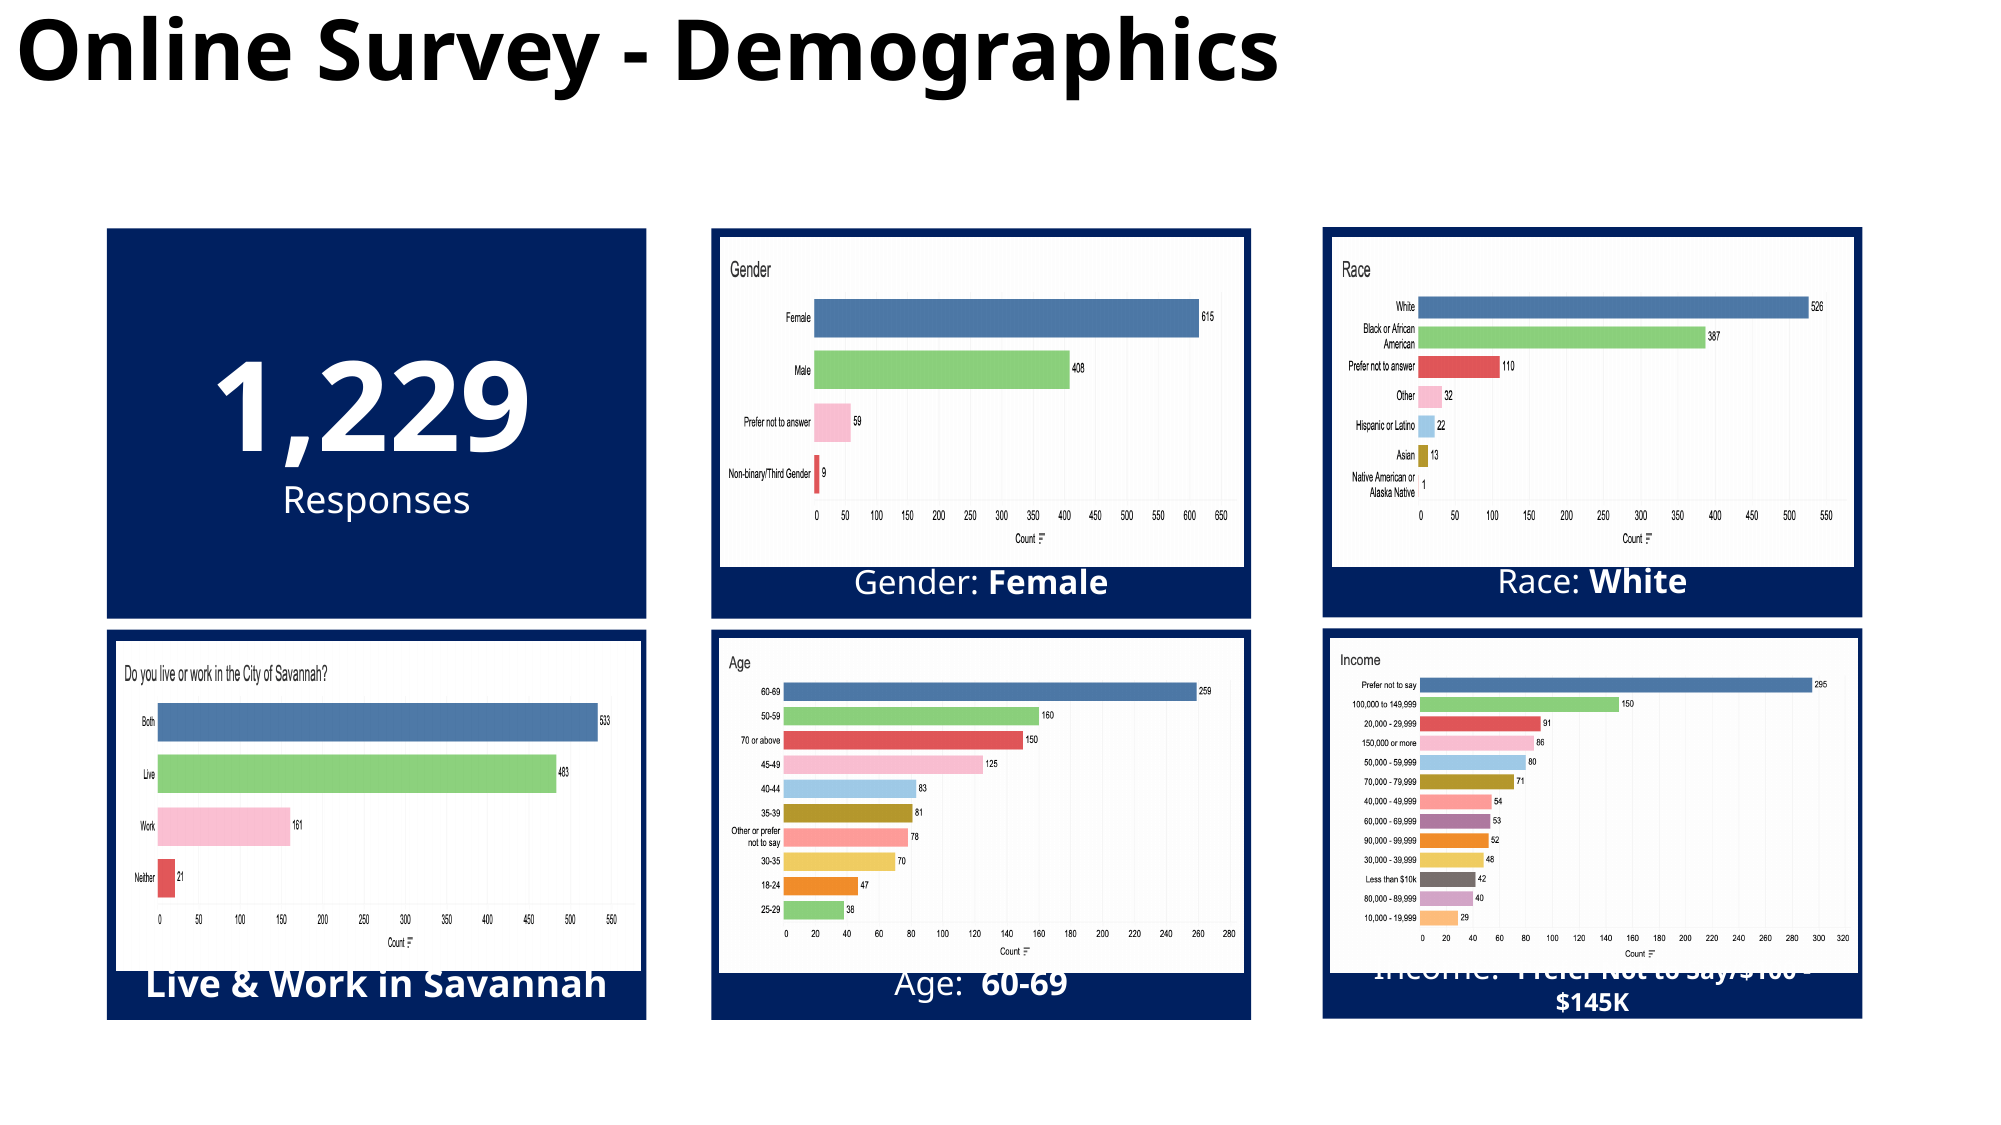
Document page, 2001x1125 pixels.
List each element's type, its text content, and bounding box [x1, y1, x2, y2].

text_box Live & Work in Savannah [105, 628, 648, 1021]
text_box Age: 60-69 [710, 628, 1253, 1021]
picture [1332, 236, 1854, 567]
text_box Gender: Female [710, 227, 1253, 620]
picture [1329, 637, 1859, 974]
picture [719, 237, 1244, 567]
title Online Survey - Demographics [0, 0, 2000, 107]
picture [115, 640, 641, 971]
text_box Race: White [1321, 226, 1864, 619]
text_box Income: Prefer Not to Say/$100 - $145K [1321, 627, 1864, 1020]
picture [718, 637, 1244, 974]
text_box 1,229 Responses [105, 227, 648, 620]
